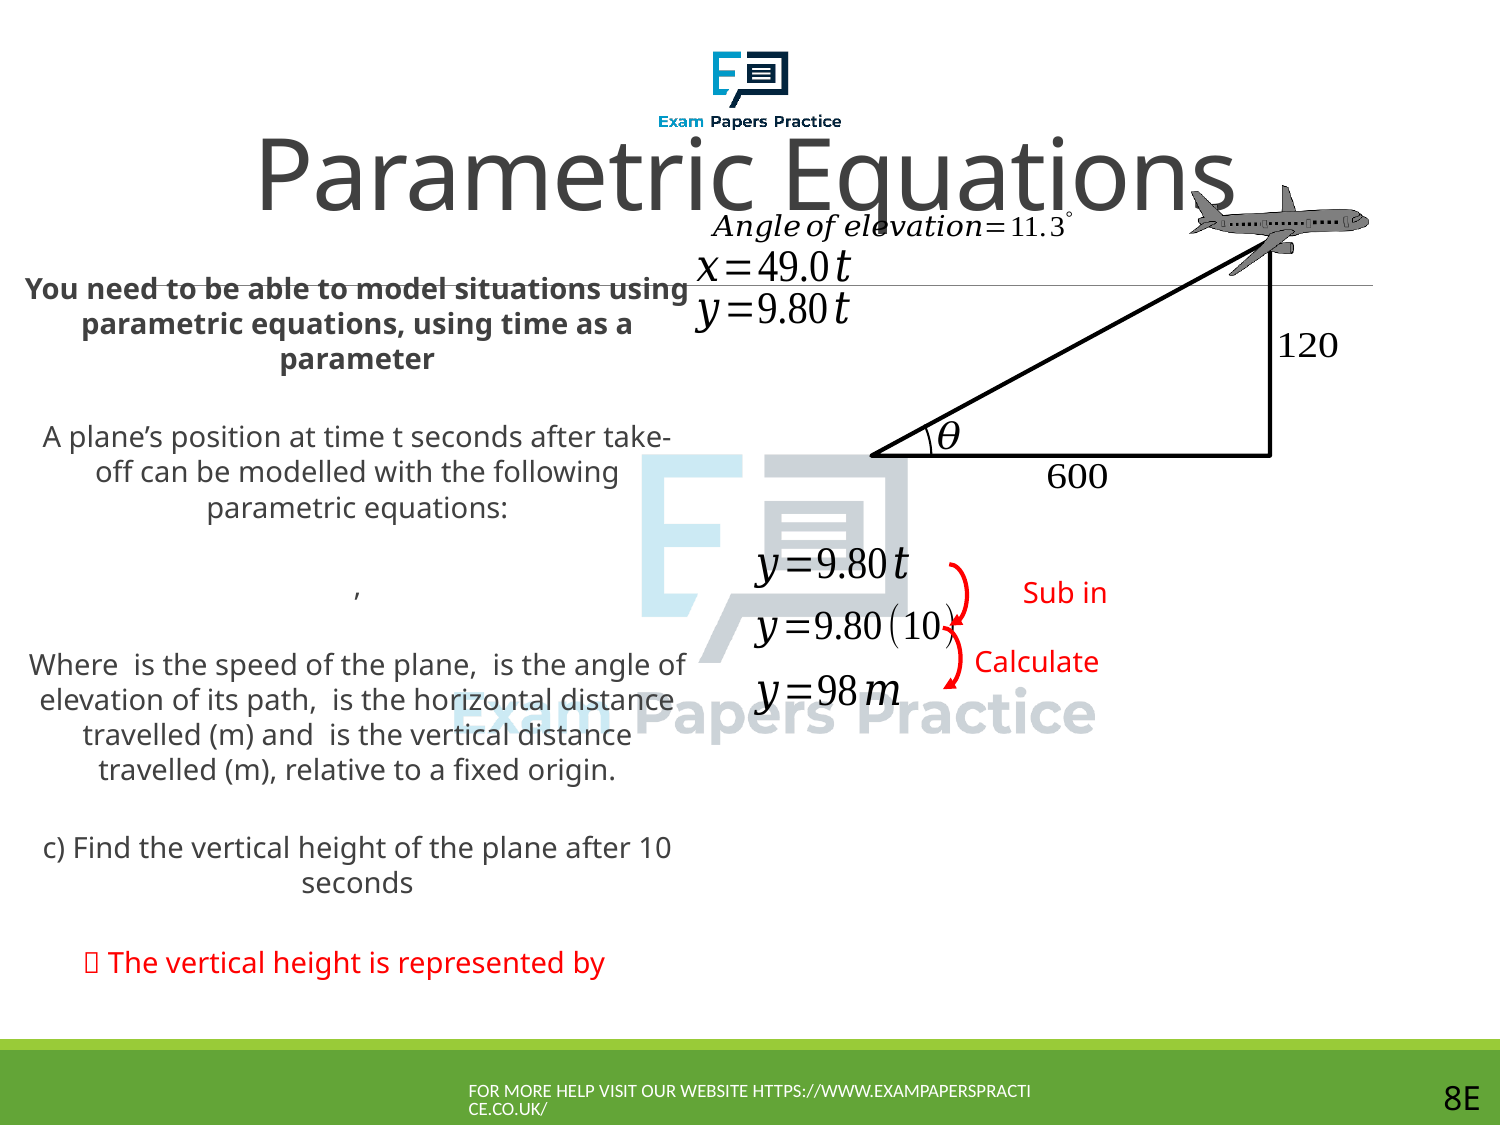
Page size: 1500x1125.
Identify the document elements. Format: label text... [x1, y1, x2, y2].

text_box [942, 626, 957, 690]
text_box 8E [1428, 1069, 1500, 1125]
title Parametric Equations [98, 21, 1393, 239]
text_box [949, 563, 969, 626]
footer For more help visit our website https://www.exampaperspractice.co.uk/ [453, 1059, 1047, 1120]
text_box Calculate [948, 635, 1126, 686]
picture [1188, 185, 1370, 276]
text_box [856, 424, 933, 458]
text_box [926, 282, 1272, 458]
